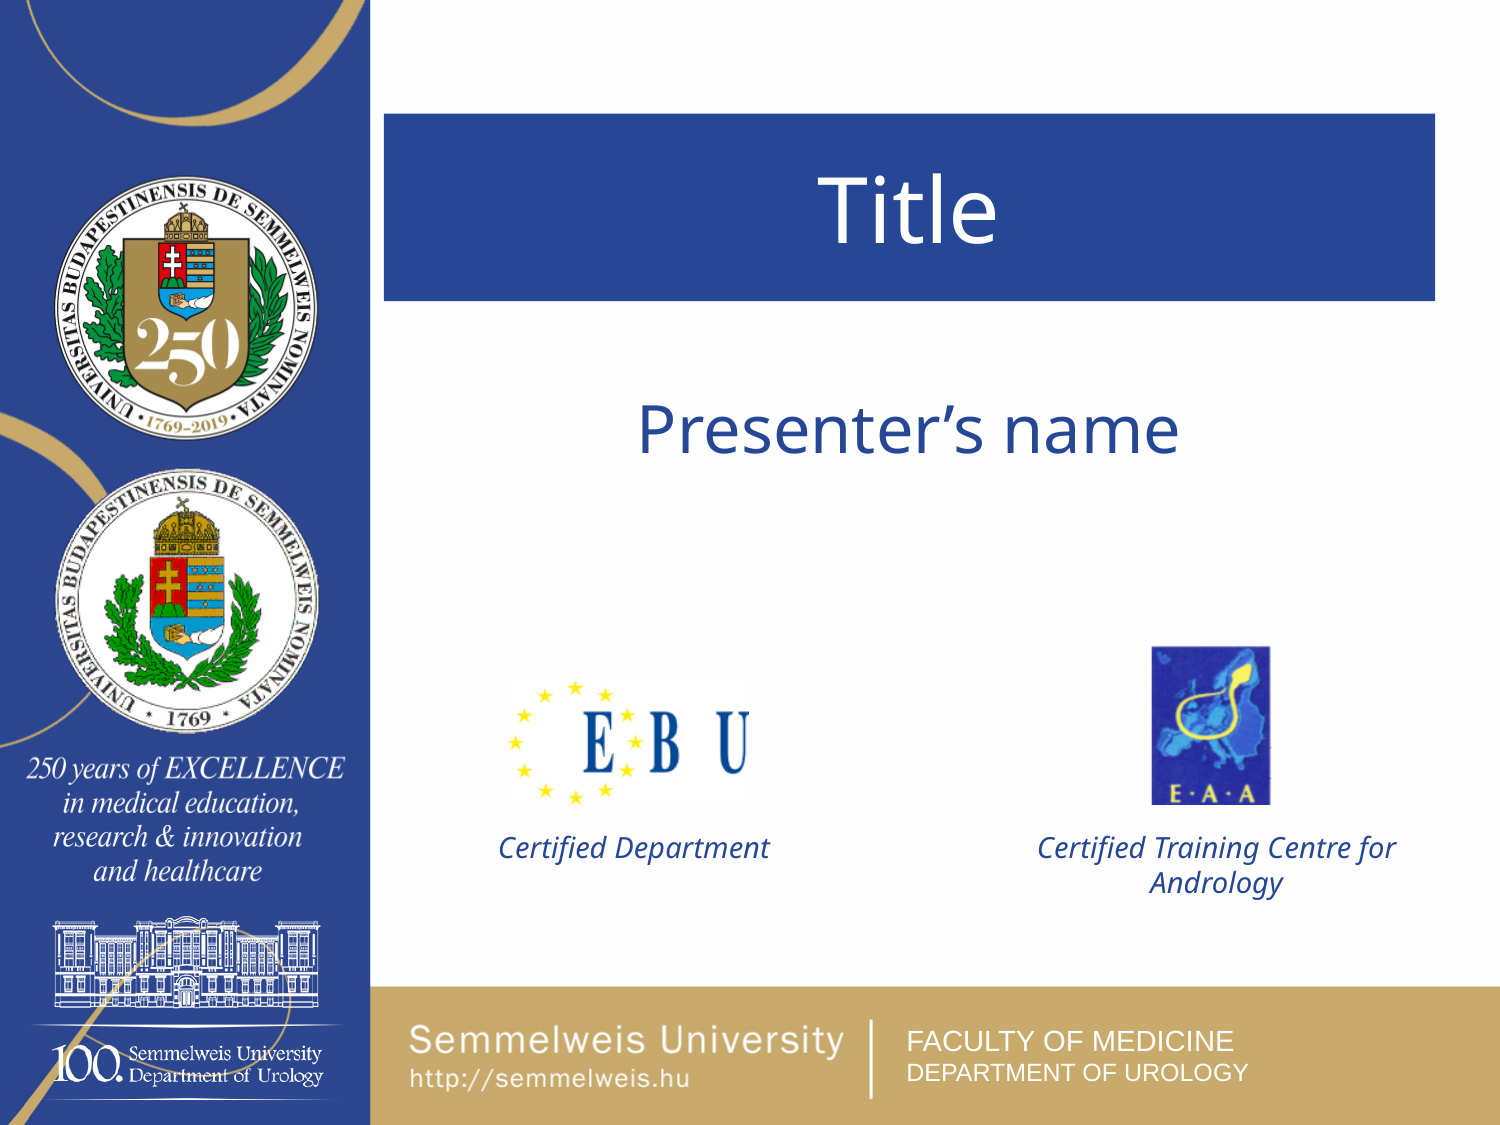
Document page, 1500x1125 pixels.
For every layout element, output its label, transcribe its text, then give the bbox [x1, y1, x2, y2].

text_box Certified Training Centre for Andrology [997, 822, 1436, 883]
title Title [383, 113, 1436, 302]
text_box Certified Department [430, 822, 837, 876]
picture [0, 0, 1500, 1125]
list Presenter’s name [383, 373, 1436, 480]
